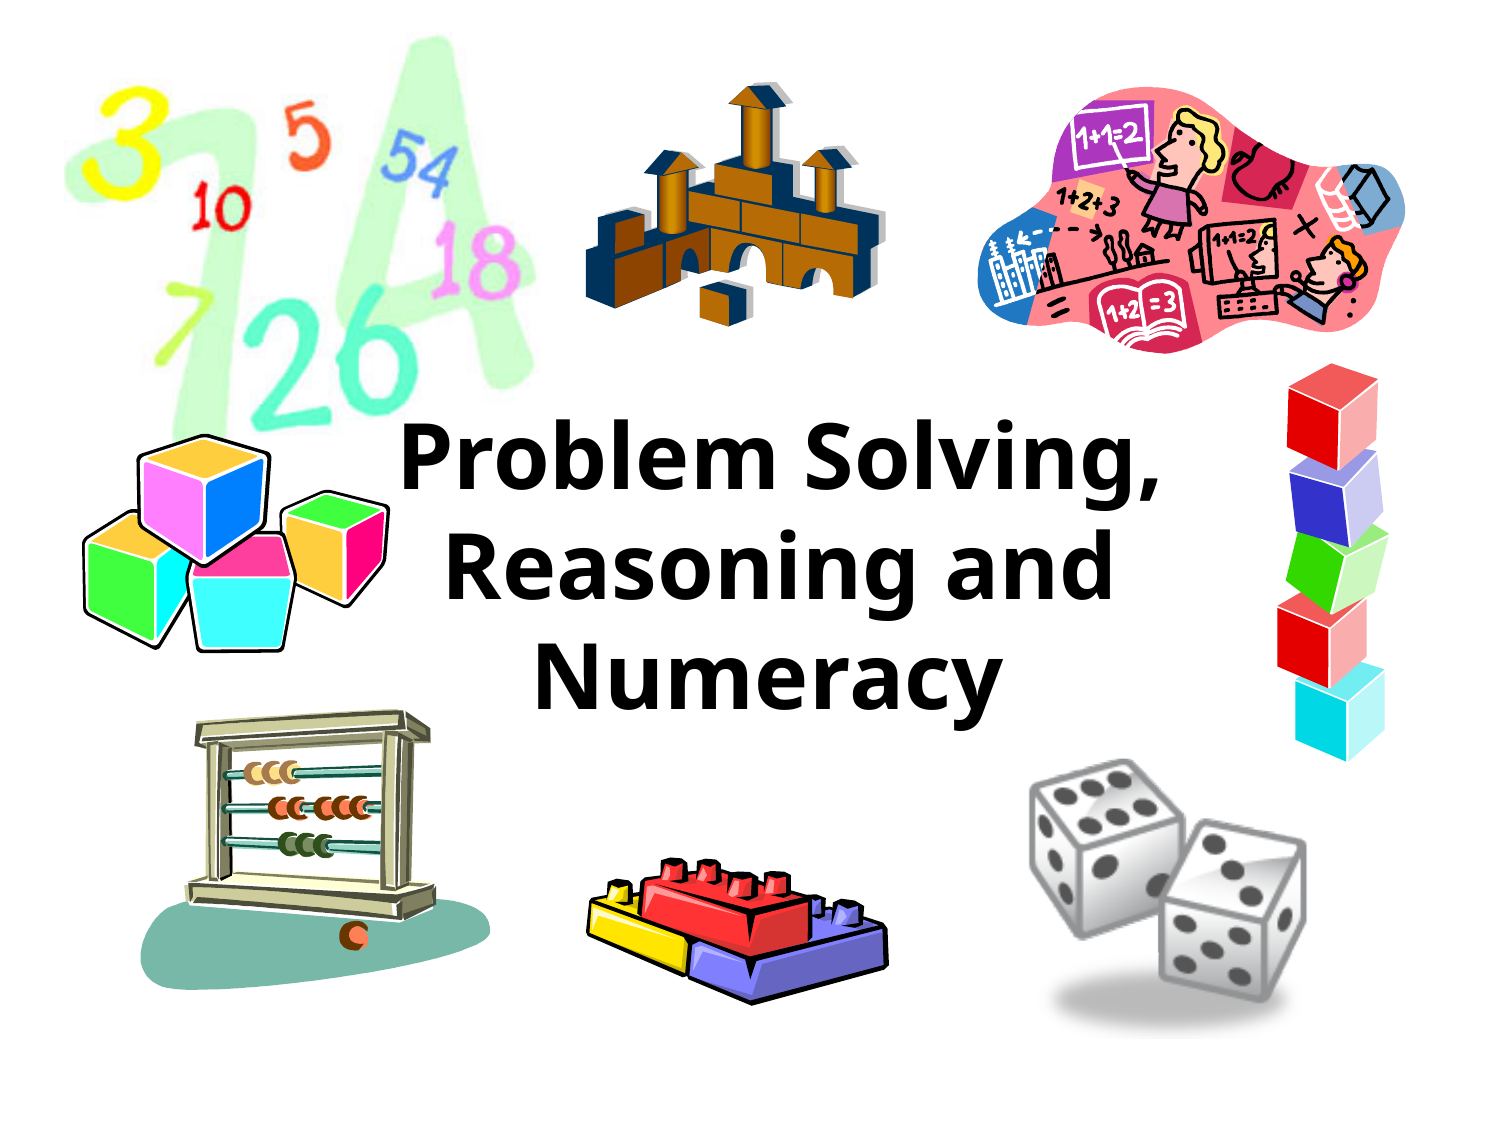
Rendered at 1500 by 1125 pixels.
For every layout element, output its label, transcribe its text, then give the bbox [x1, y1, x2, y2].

picture [972, 81, 1411, 359]
picture [135, 703, 496, 995]
picture [585, 855, 892, 1008]
picture [585, 81, 886, 327]
picture [1019, 362, 1390, 1039]
picture [64, 32, 541, 654]
text_box Problem Solving, Reasoning and Numeracy [381, 390, 1179, 736]
